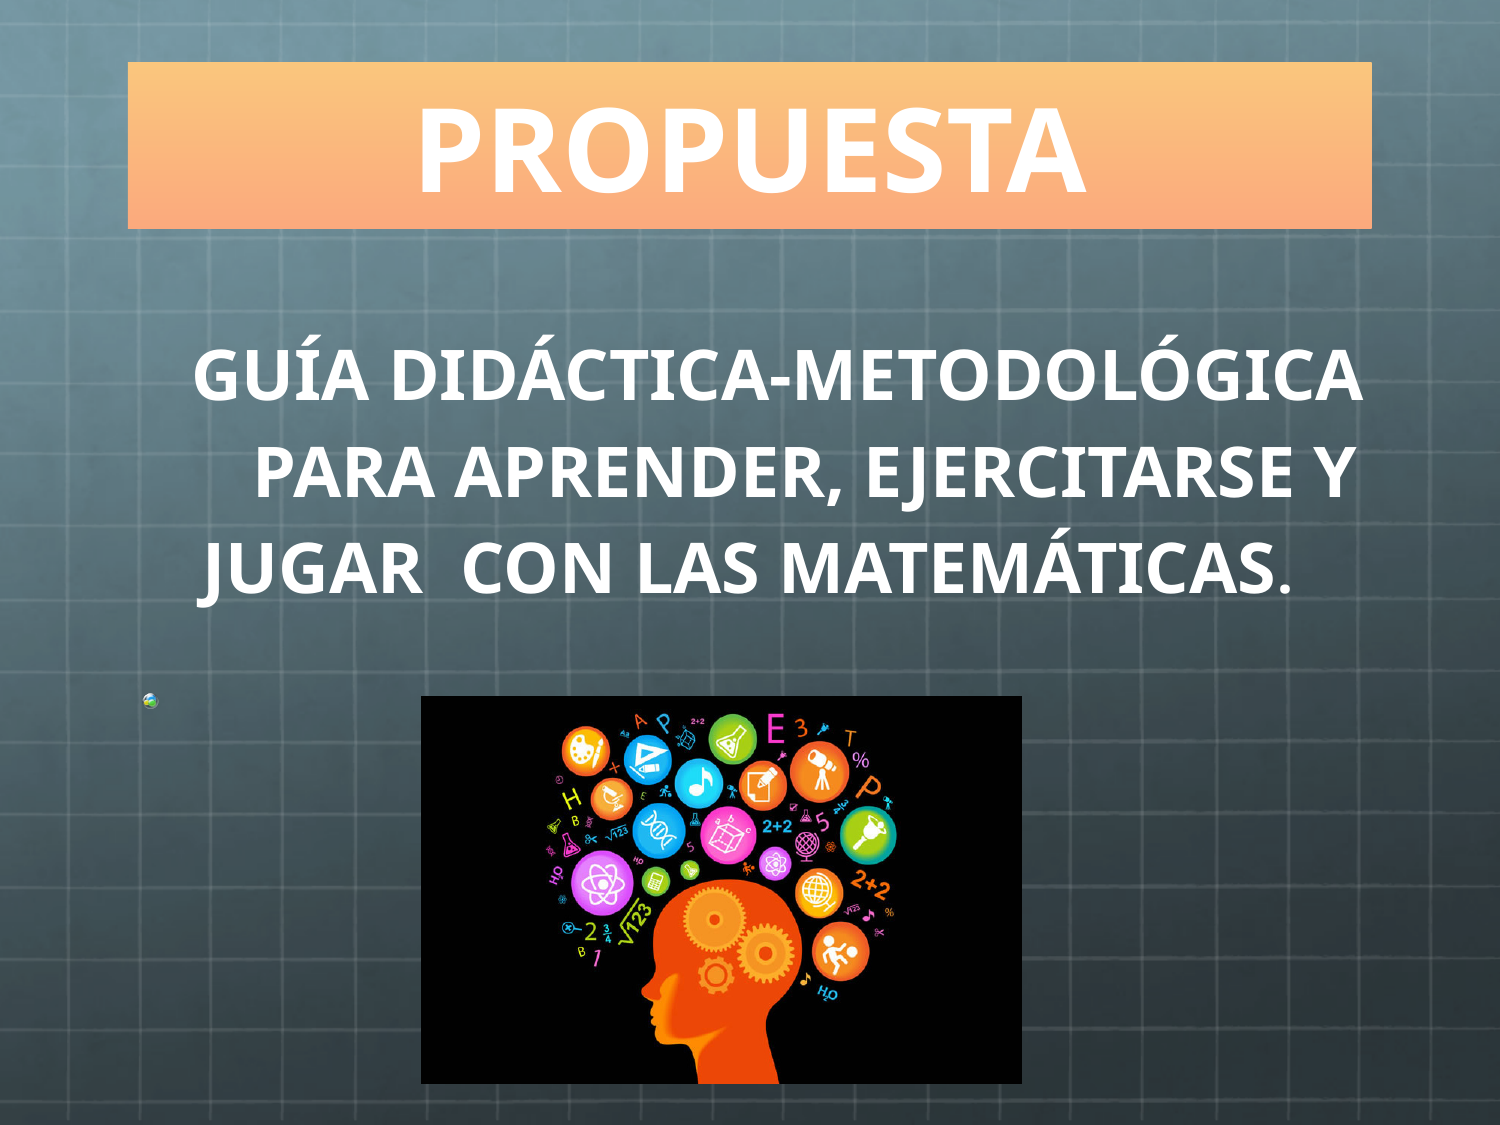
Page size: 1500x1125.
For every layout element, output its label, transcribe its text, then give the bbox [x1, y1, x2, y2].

list GUÍA DIDÁCTICA-METODOLÓGICA PARA APRENDER, EJERCITARSE Y JUGAR CON LAS MATEMÁTICAS. [127, 310, 1429, 735]
title PROPUESTA [127, 62, 1372, 229]
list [421, 696, 1023, 1084]
picture [0, 0, 1500, 1125]
